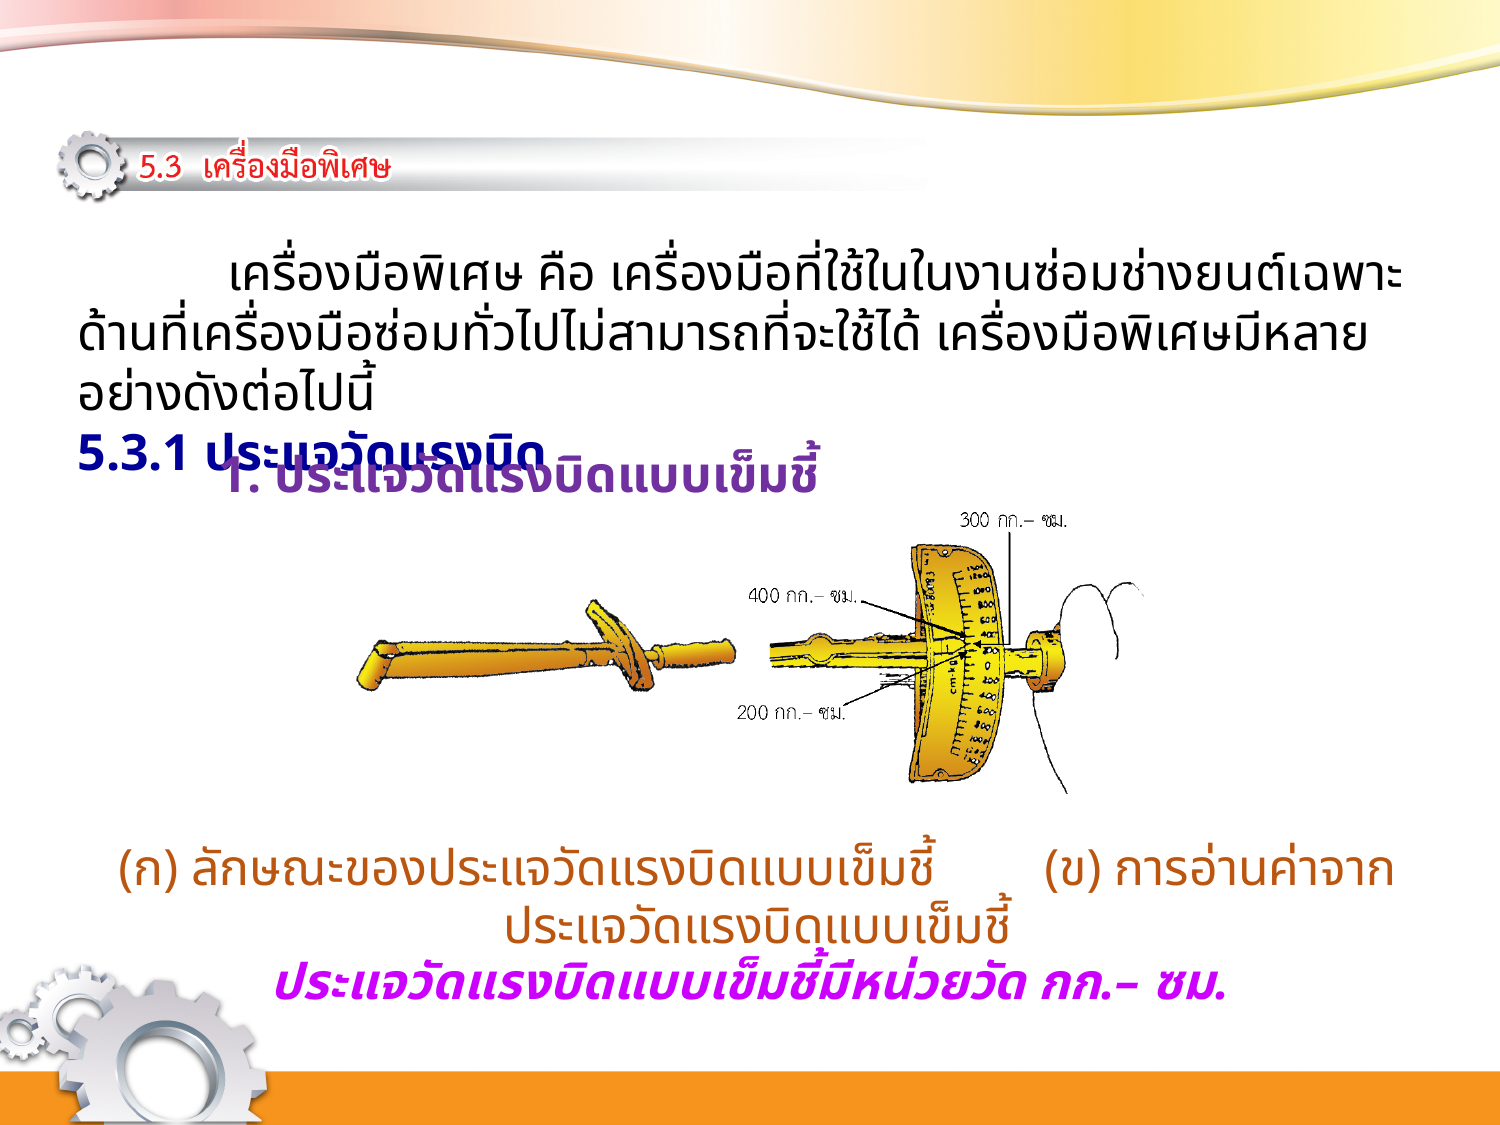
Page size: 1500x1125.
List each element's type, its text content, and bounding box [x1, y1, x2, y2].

picture [0, 0, 1500, 1125]
text_box เครื่องมือพิเศษ คือ เครื่องมือที่ใช้ในในงานซ่อมช่างยนต์เฉพาะด้านที่เครื่องมือซ่อมทั่วไปไม่สามารถที่จะใช้ได้ เครื่องมือพิเศษมีหลายอย่างดังต่อไปนี้ 5.3.1 ประแจวัดแรงบิด [62, 233, 1466, 488]
text_box (ก) ลักษณะของประแจวัดแรงบิดแบบเข็มชี้ (ข) การอ่านค่าจากประแจวัดแรงบิดแบบเข็มชี้ [56, 831, 1459, 963]
text_box 1. ประแจวัดแรงบิดแบบเข็มชี้ [56, 438, 964, 512]
text_box ประแจวัดแรงบิดแบบเข็มชี้มีหน่วยวัด กก.– ซม. [243, 942, 1256, 1018]
